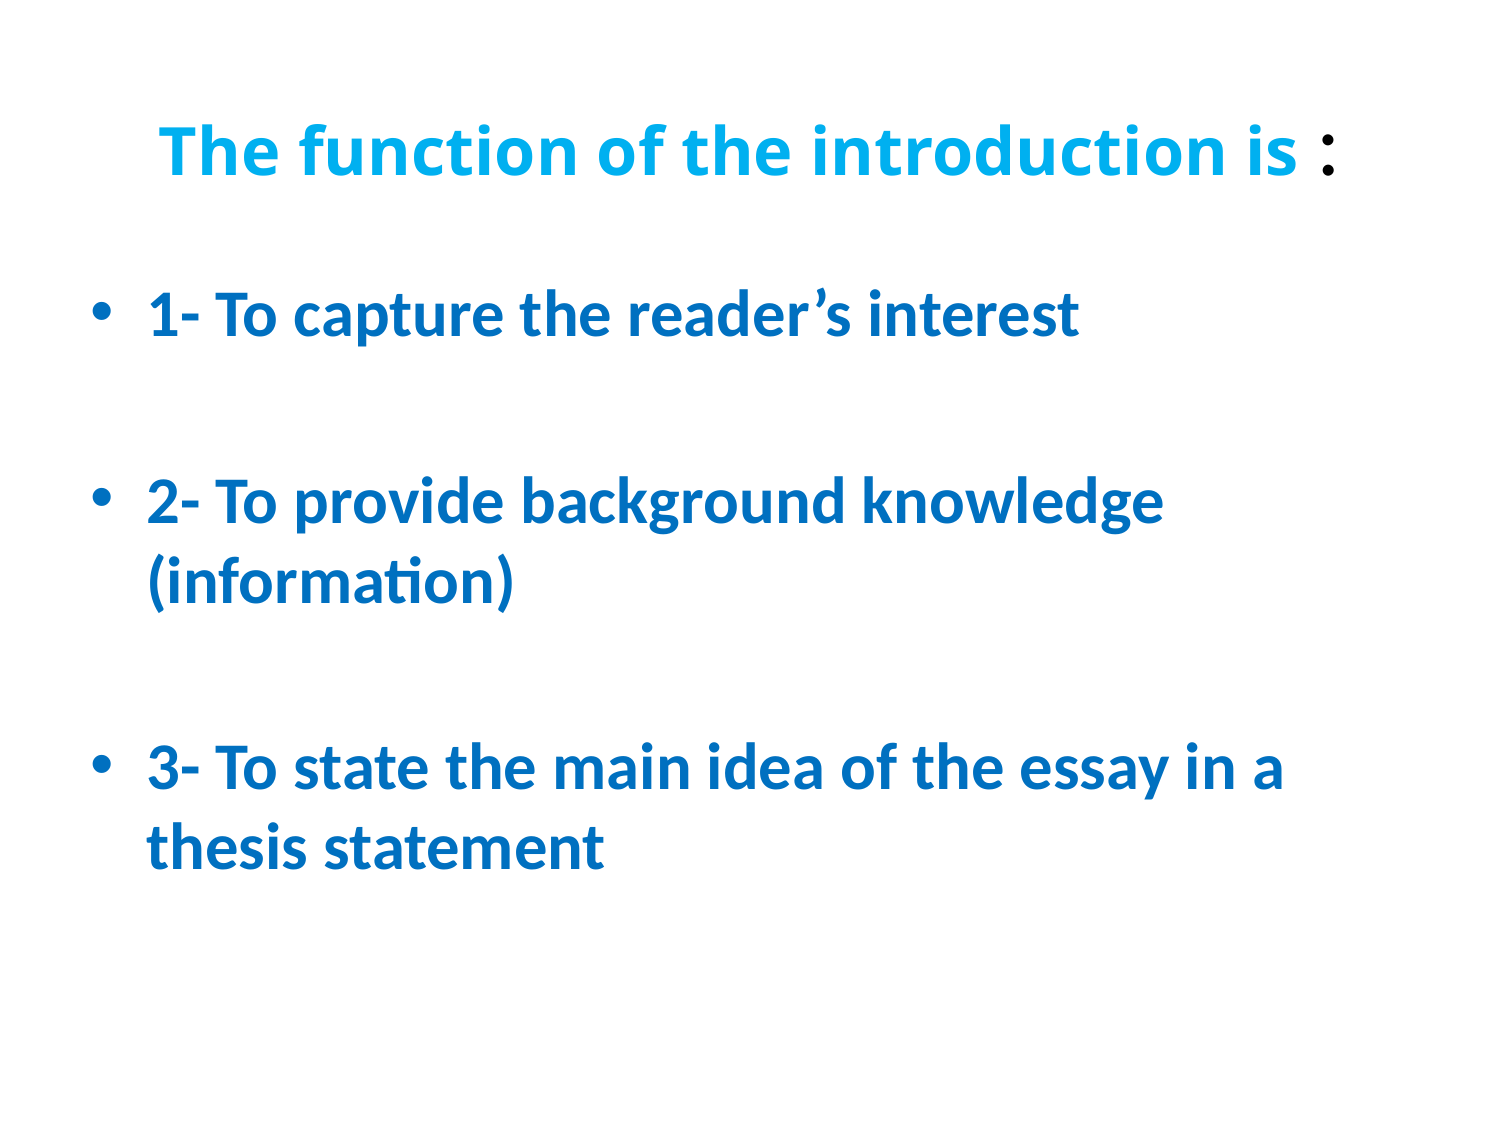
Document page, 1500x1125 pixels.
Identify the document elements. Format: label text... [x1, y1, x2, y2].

title The function of the introduction is : [75, 45, 1425, 233]
list 1- To capture the reader’s interest 2- To provide background knowledge (information) 3- To state the main idea of the essay in a thesis statement [75, 262, 1425, 1005]
